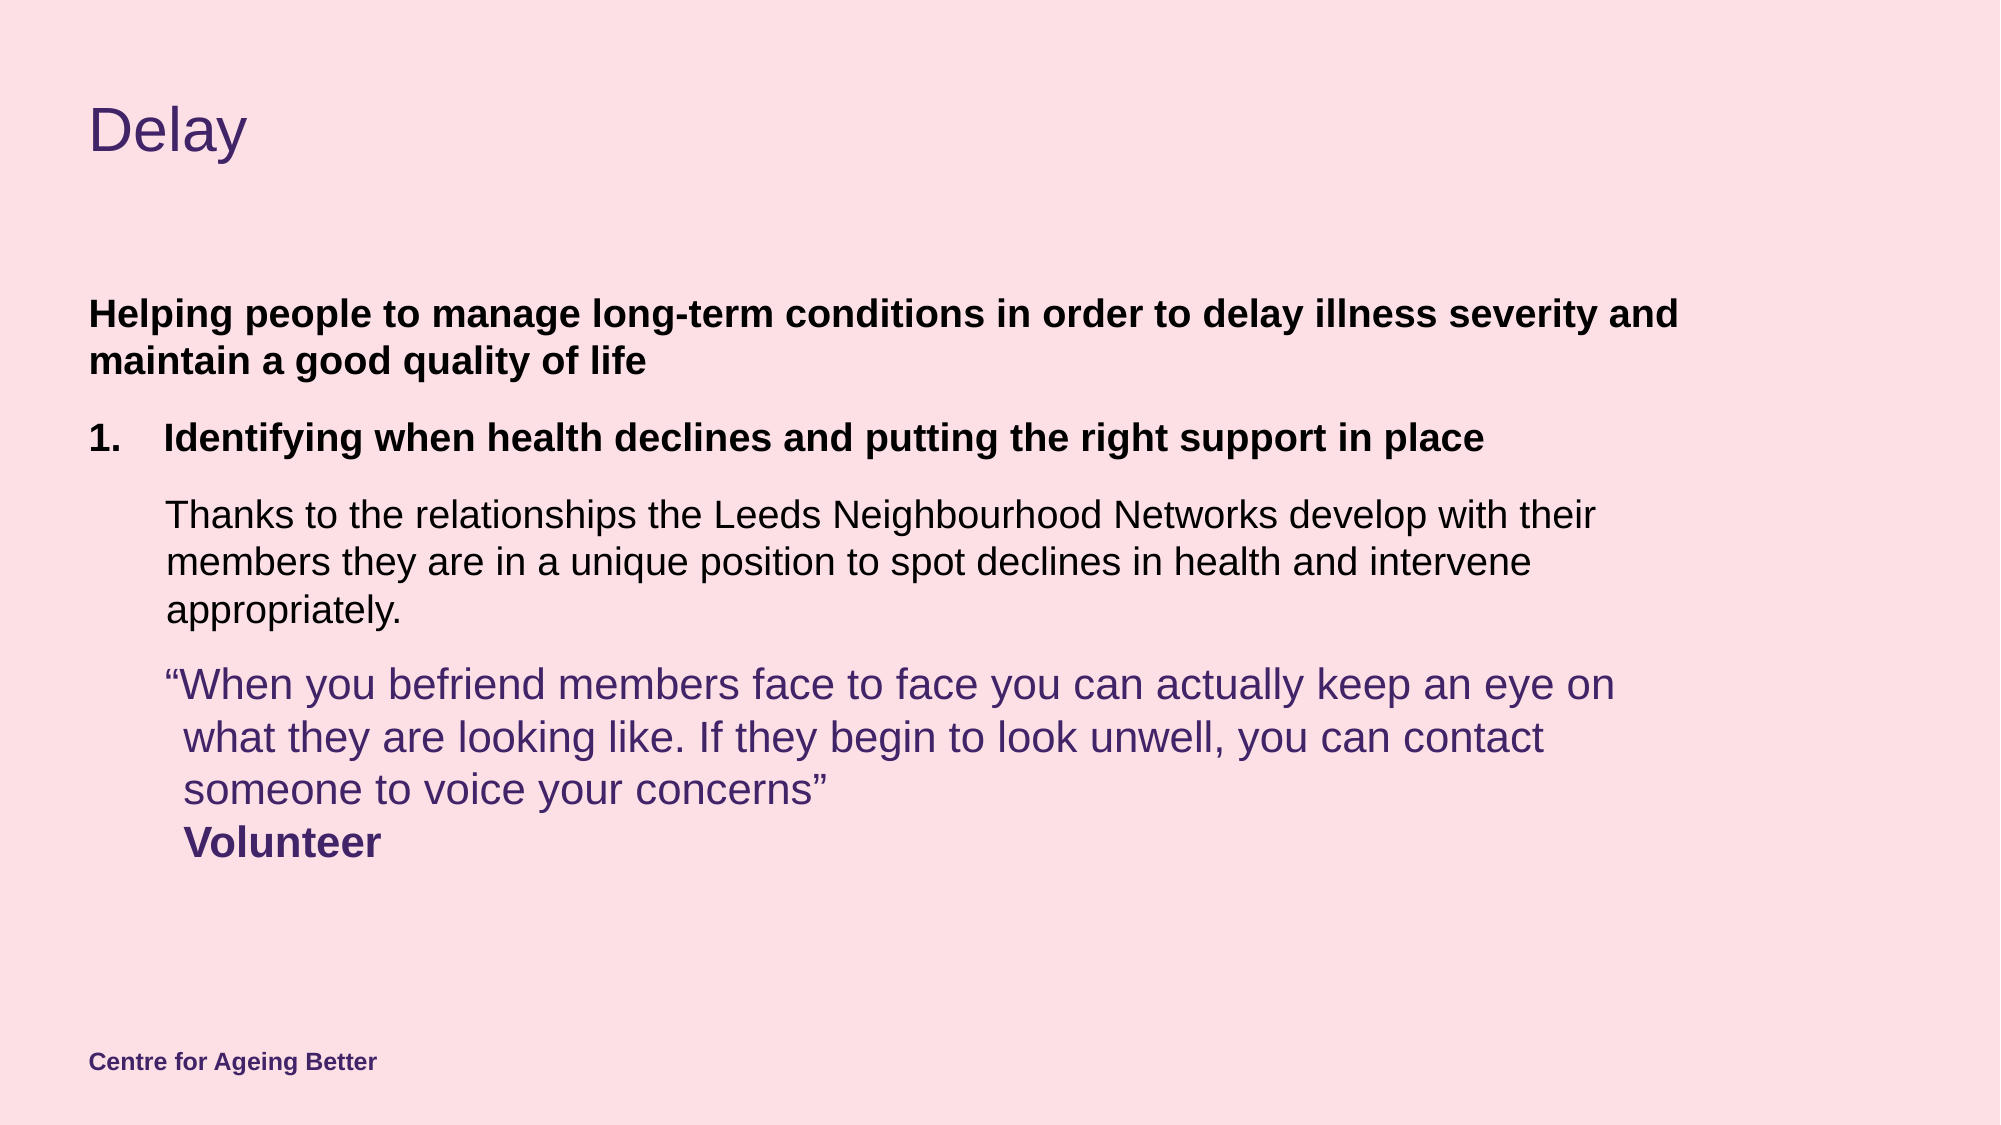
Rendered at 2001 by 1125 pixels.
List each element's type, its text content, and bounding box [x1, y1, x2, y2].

title Delay [88, 88, 1912, 259]
list Helping people to manage long-term conditions in order to delay illness severity and maintain a good quality of life Identifying when health declines and putting the right support in place Thanks to the relationships the Leeds Neighbourhood Networks develop with their members they are in a unique position to spot declines in health and intervene appropriately. “When you befriend members face to face you can actually keep an eye on what they are looking like. If they begin to look unwell, you can contact someone to voice your concerns” Volunteer [88, 287, 1683, 1014]
